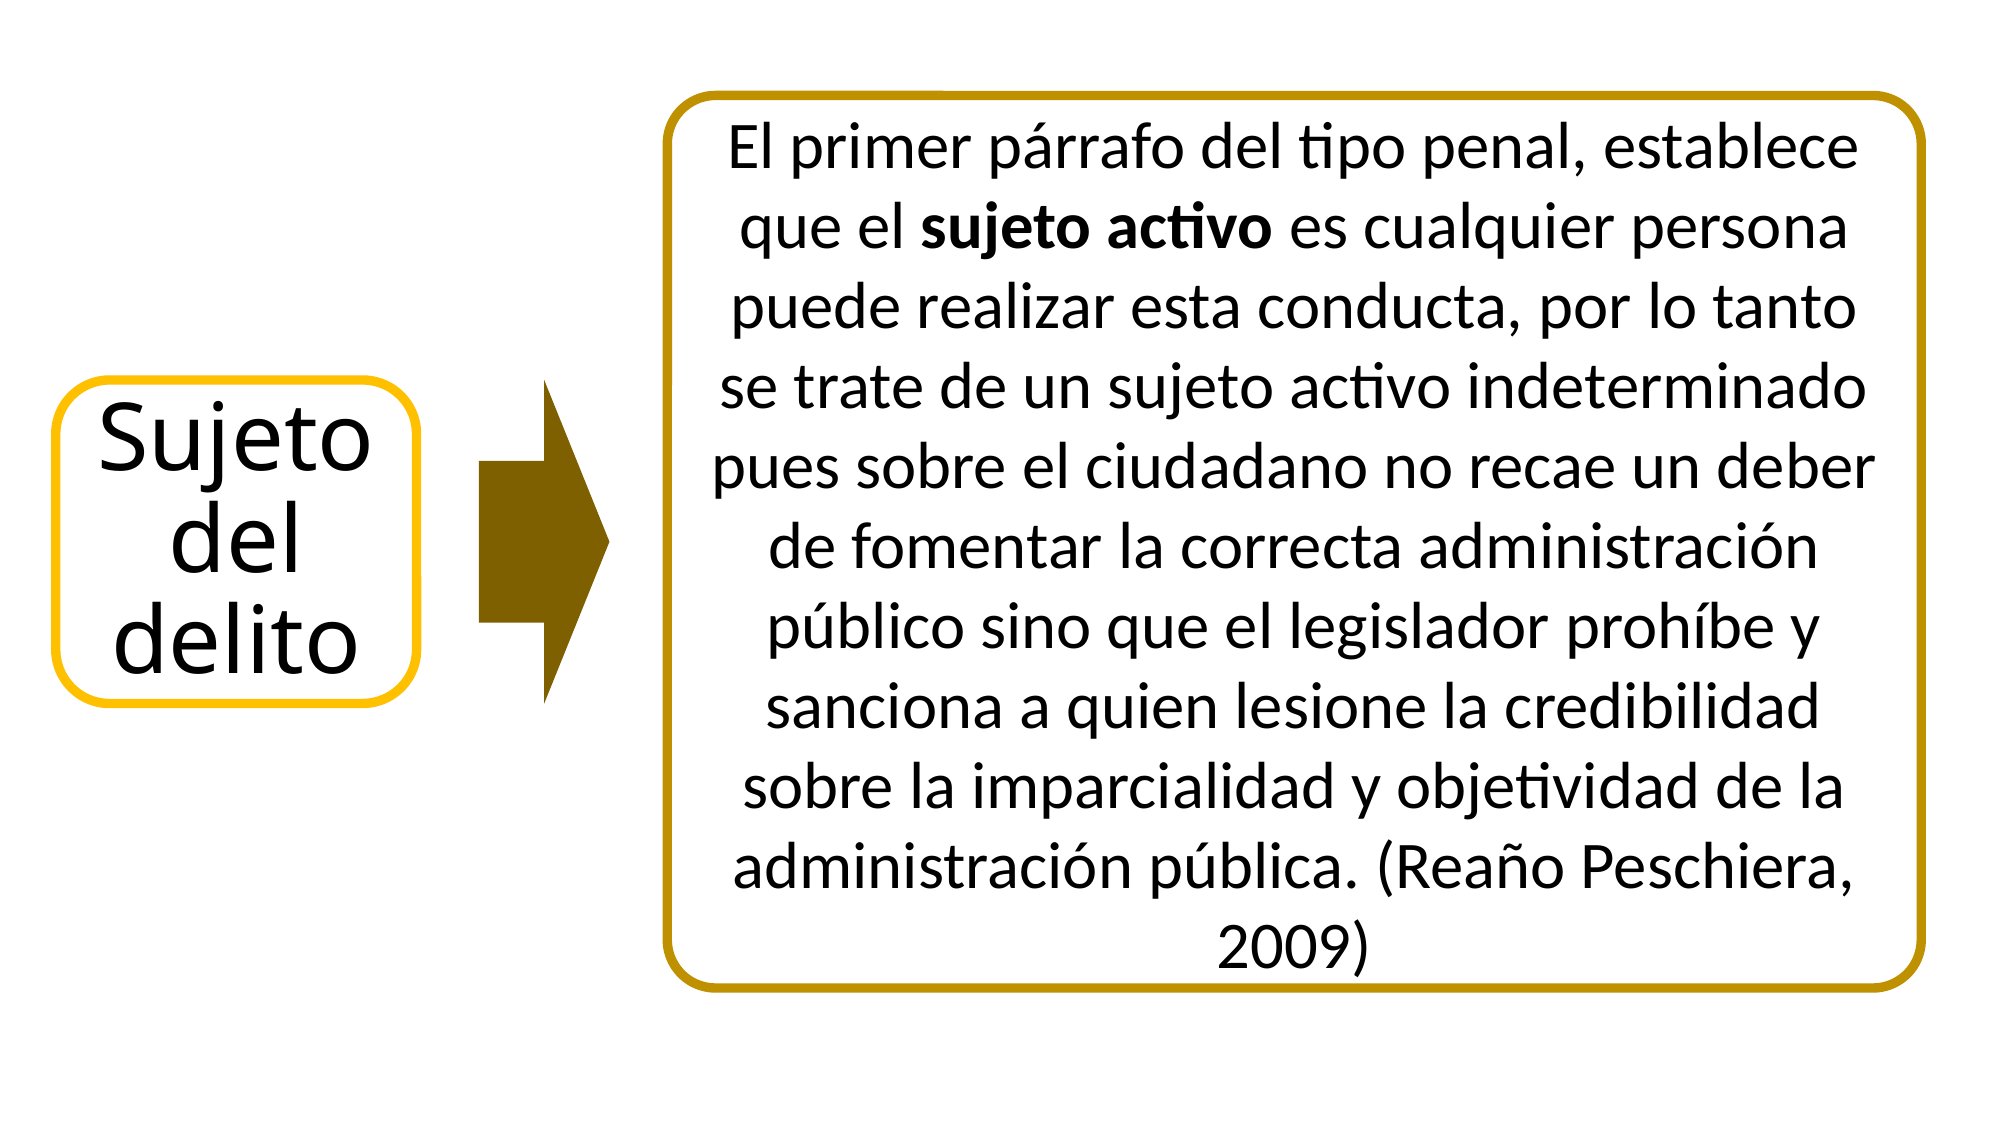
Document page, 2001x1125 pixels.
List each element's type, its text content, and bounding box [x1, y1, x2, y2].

text_box Sujeto del delito [55, 379, 417, 704]
text_box El primer párrafo del tipo penal, establece que el sujeto activo es cualquier persona puede realizar esta conducta, por lo tanto se trate de un sujeto activo indeterminado pues sobre el ciudadano no recae un deber de fomentar la correcta administración público sino que el legislador prohíbe y sanciona a quien lesione la credibilidad sobre la imparcialidad y objetividad de la administración pública. (Reaño Peschiera, 2009) [667, 95, 1922, 988]
text_box [478, 379, 610, 704]
